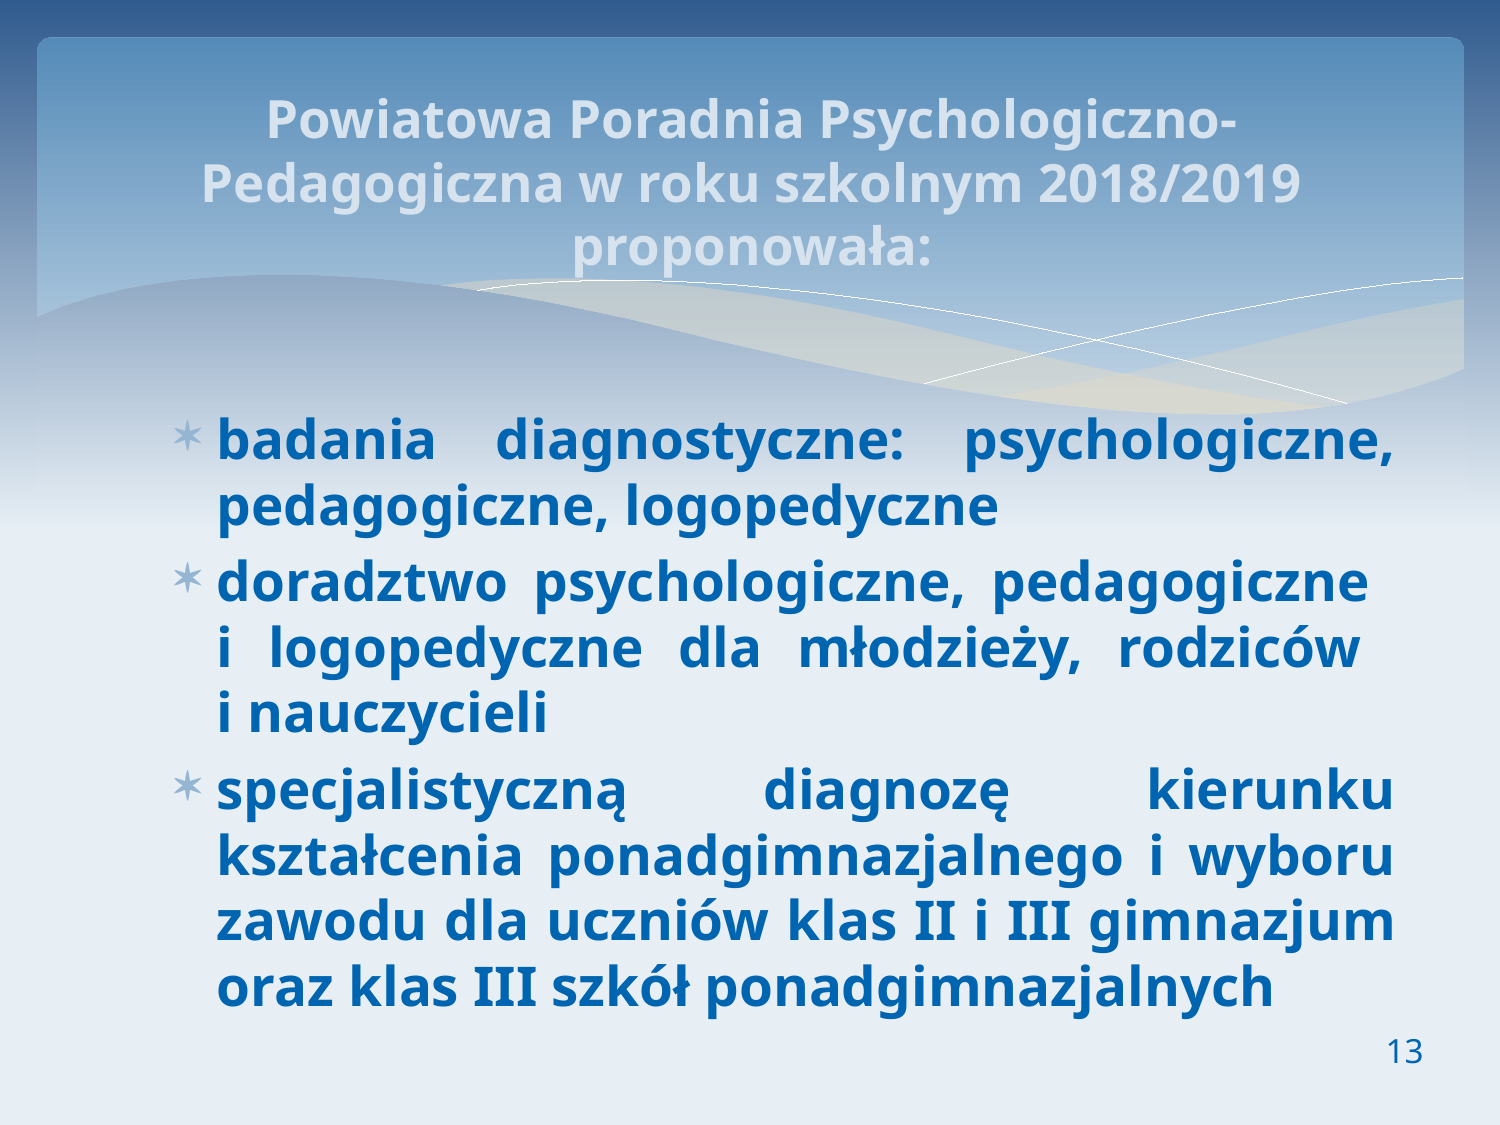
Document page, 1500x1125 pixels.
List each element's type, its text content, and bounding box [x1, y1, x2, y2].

list badania diagnostyczne: psychologiczne, pedagogiczne, logopedyczne doradztwo psychologiczne, pedagogiczne i logopedyczne dla młodzieży, rodziców i nauczycieli specjalistyczną diagnozę kierunku kształcenia ponadgimnazjalnego i wyboru zawodu dla uczniów klas II i III gimnazjum oraz klas III szkół ponadgimnazjalnych [159, 397, 1412, 1035]
text_box 13 [1309, 1023, 1500, 1083]
title Powiatowa Poradnia Psychologiczno-Pedagogiczna w roku szkolnym 2018/2019 proponowała: [76, 78, 1427, 284]
